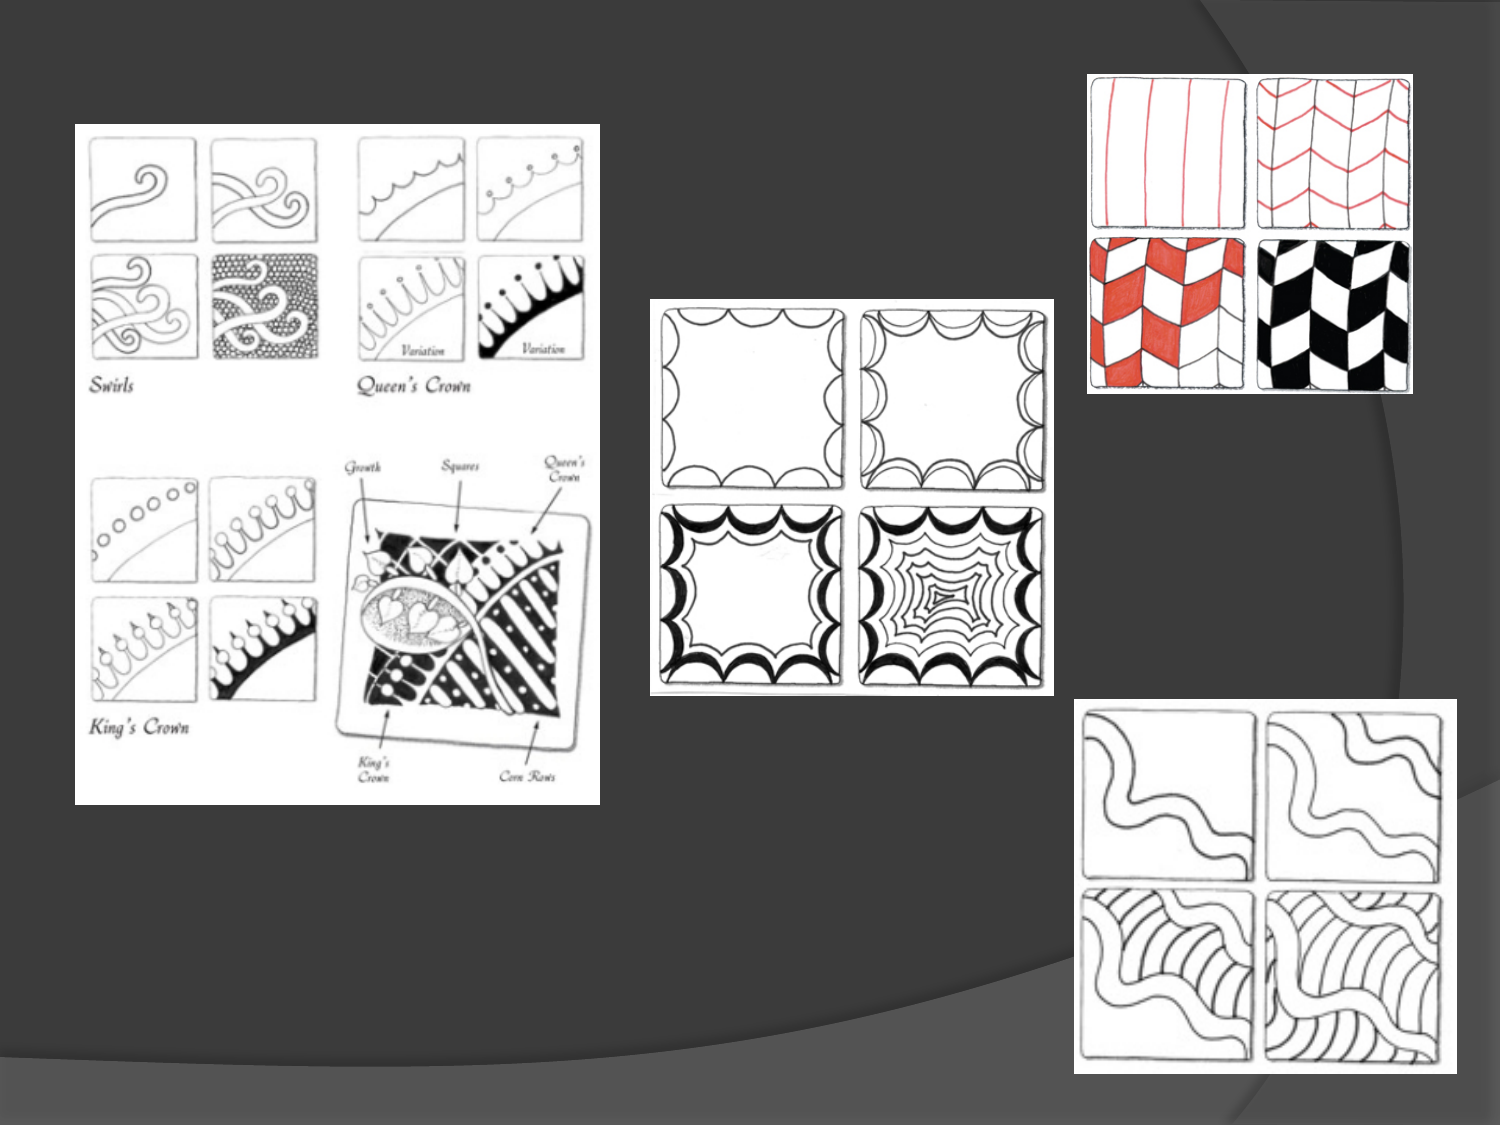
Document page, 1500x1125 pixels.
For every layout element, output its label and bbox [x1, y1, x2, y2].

picture [649, 299, 1054, 697]
picture [1087, 74, 1413, 395]
picture [1074, 699, 1458, 1074]
picture [74, 124, 601, 805]
